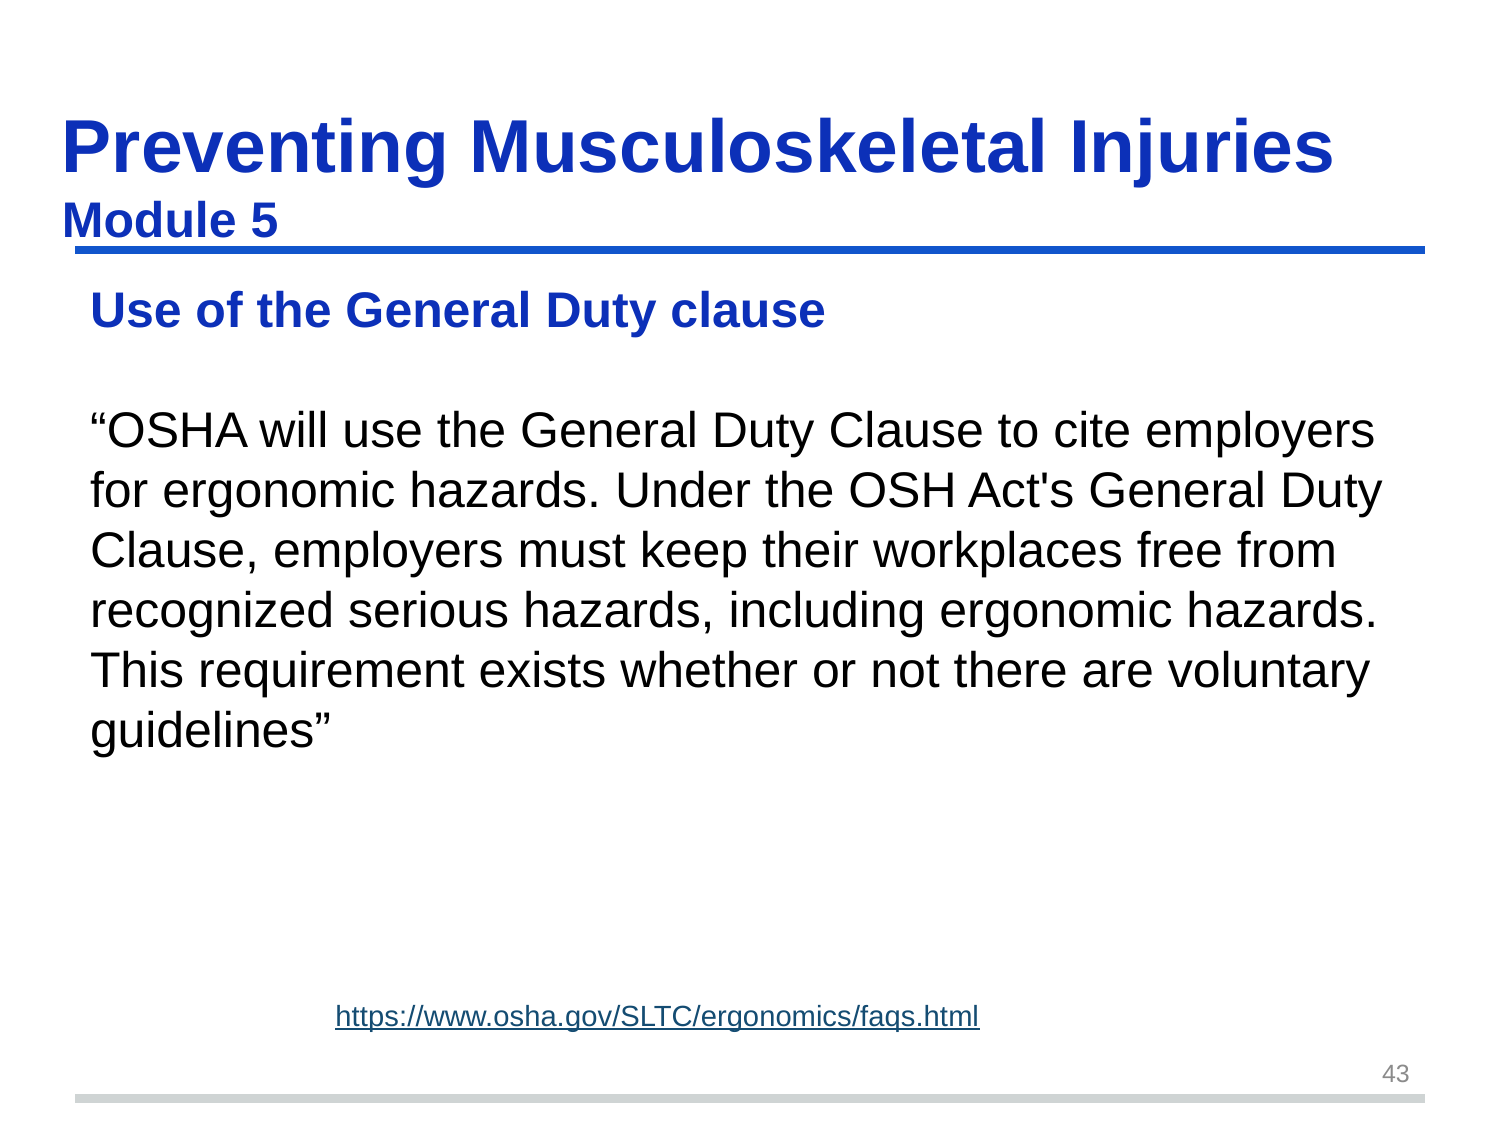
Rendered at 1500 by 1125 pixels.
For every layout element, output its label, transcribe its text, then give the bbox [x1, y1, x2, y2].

title Preventing Musculoskeletal Injuries Module 5 [46, 70, 1397, 263]
list Use of the General Duty clause “OSHA will use the General Duty Clause to cite employers for ergonomic hazards. Under the OSH Act's General Duty Clause, employers must keep their workplaces free from recognized serious hazards, including ergonomic hazards. This requirement exists whether or not there are voluntary guidelines” https://www.osha.gov/SLTC/ergonomics/faqs.html [75, 262, 1425, 1078]
slide_number 43 [1087, 1042, 1425, 1103]
footer [496, 1042, 1004, 1103]
